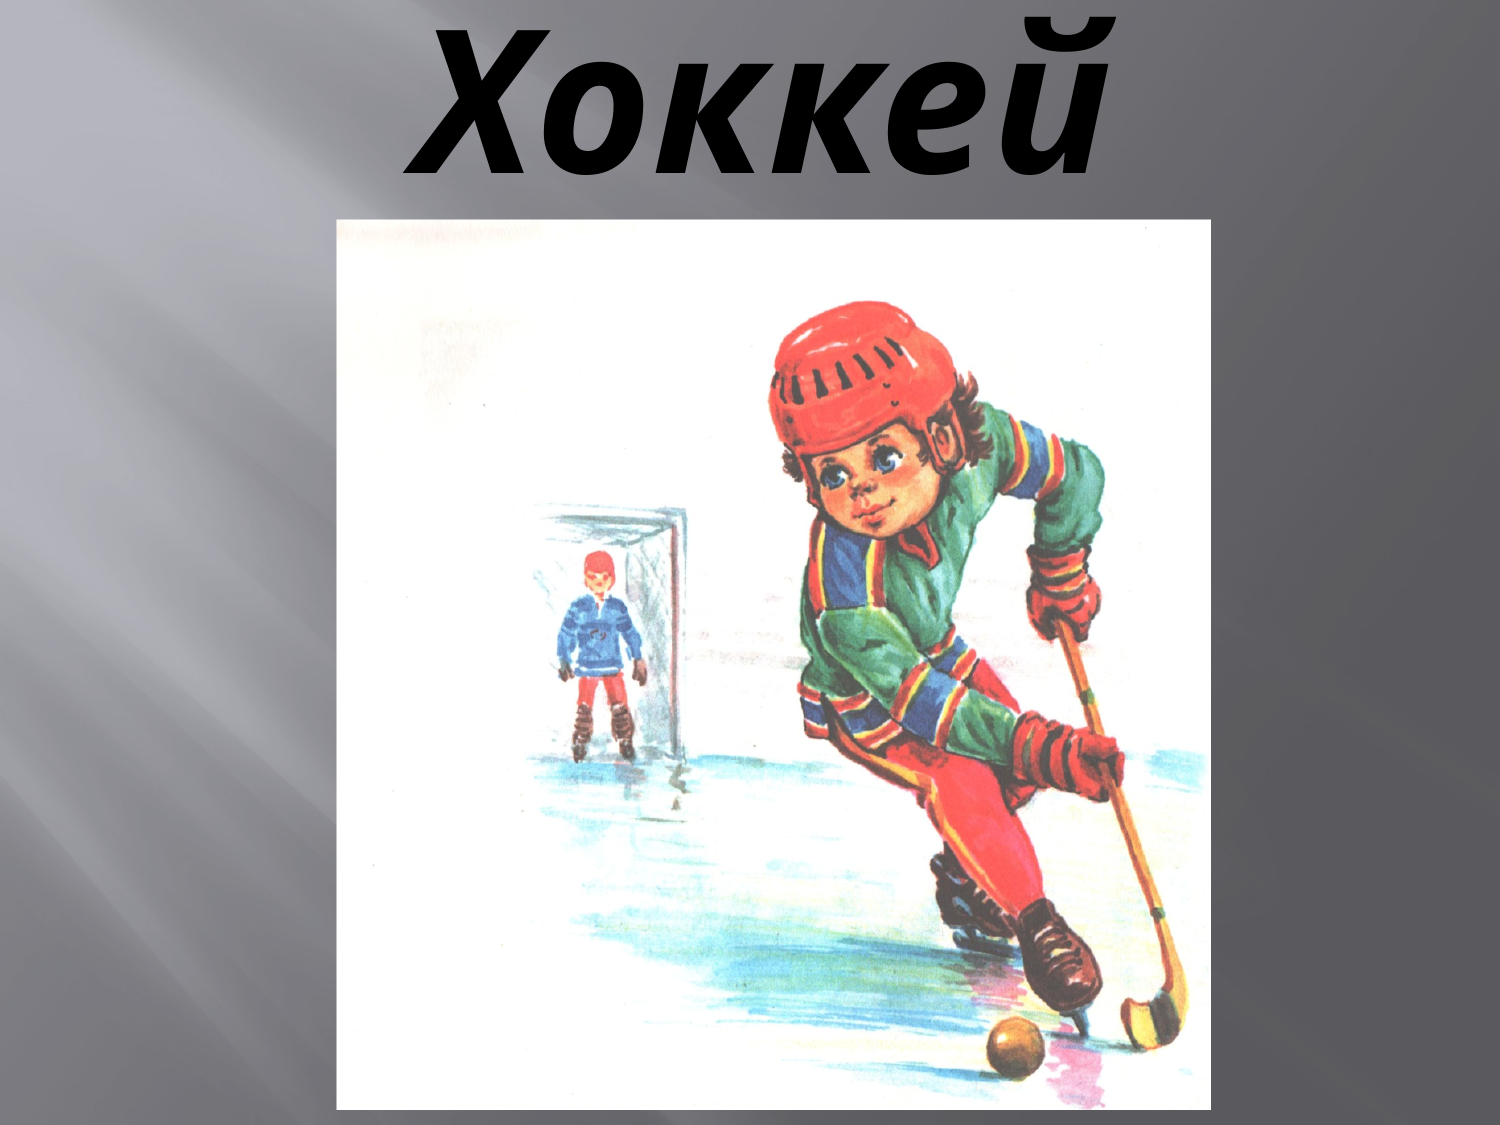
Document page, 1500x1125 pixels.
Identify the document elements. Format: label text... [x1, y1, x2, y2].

title Хоккей [88, 0, 1439, 188]
picture [328, 220, 1219, 1110]
